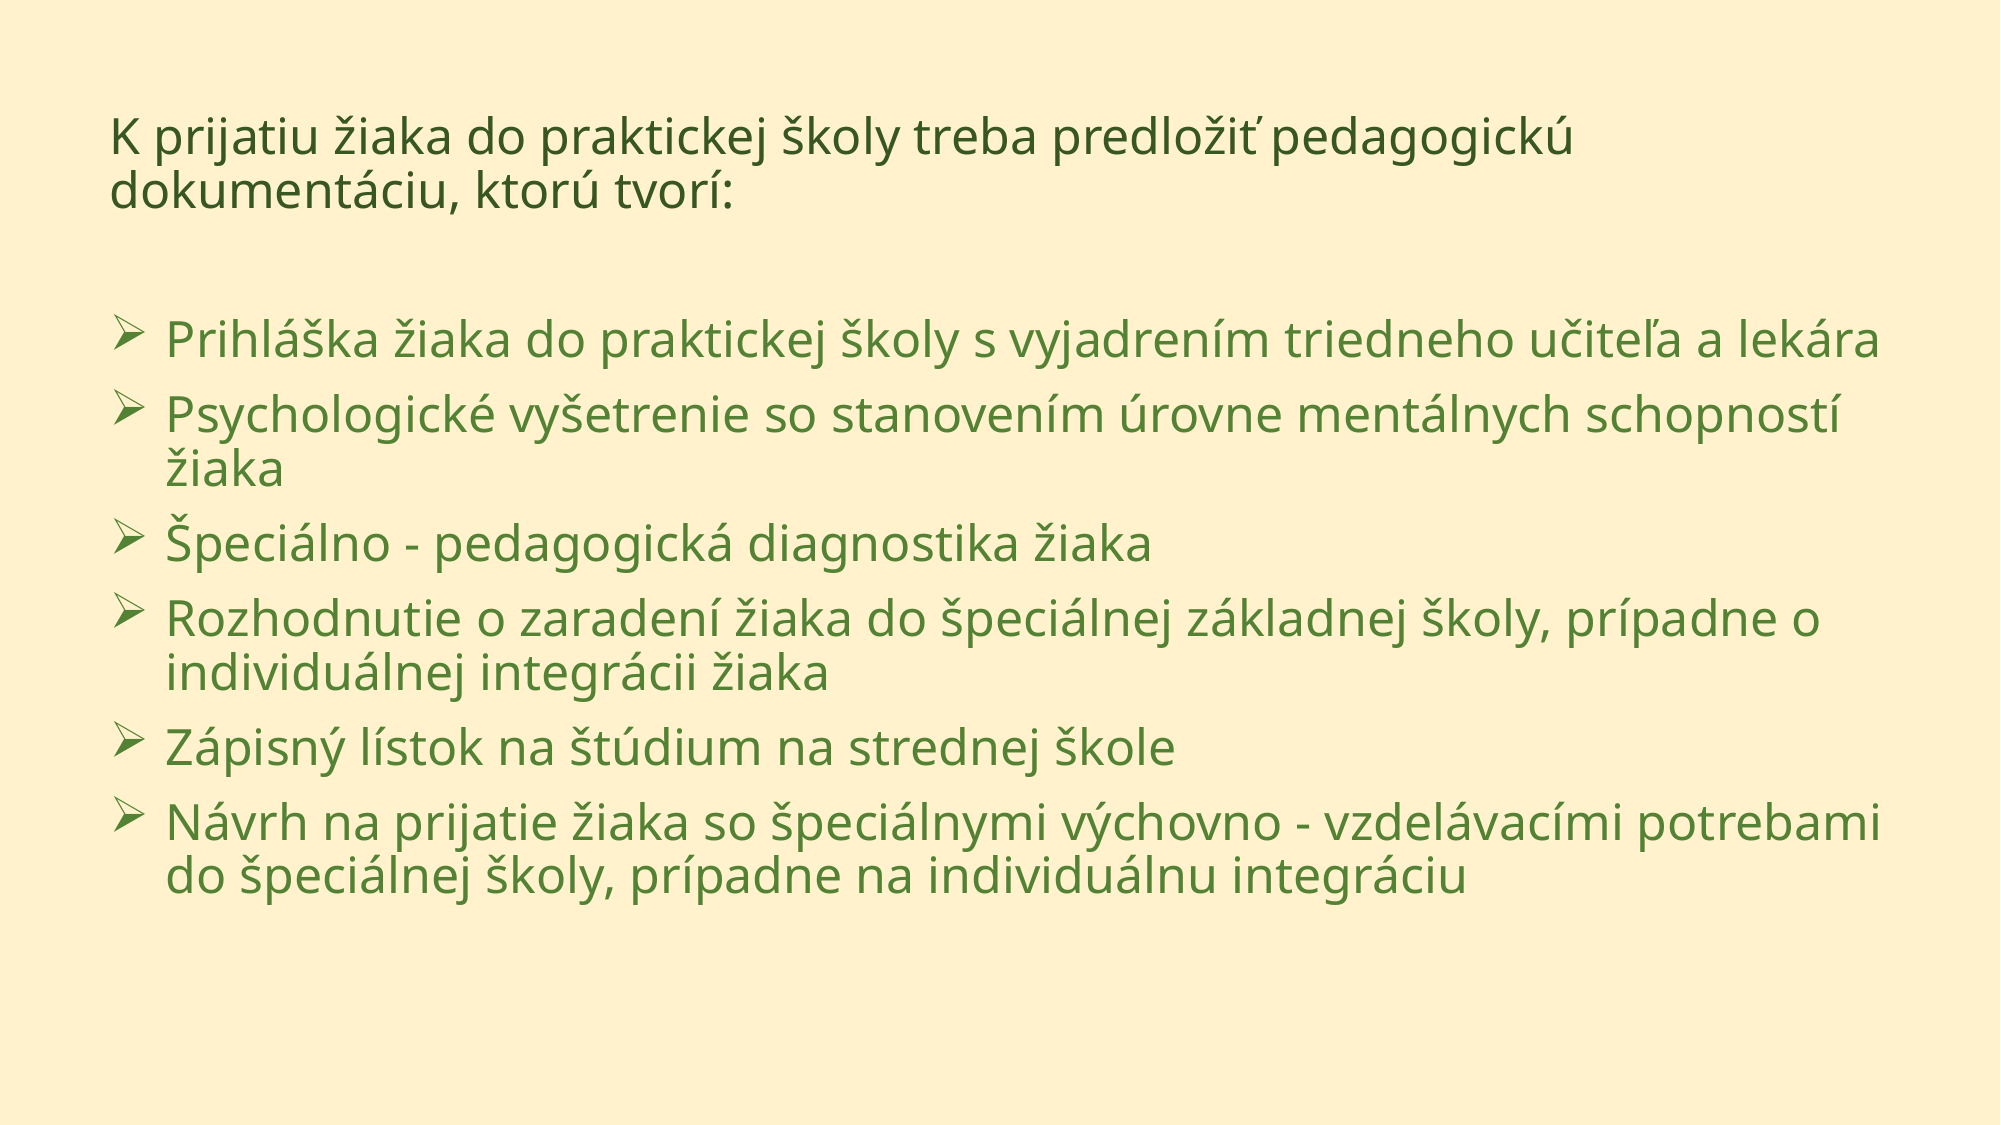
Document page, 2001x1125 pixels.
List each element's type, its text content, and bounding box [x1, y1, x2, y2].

list K prijatiu žiaka do praktickej školy treba predložiť pedagogickú dokumentáciu, ktorú tvorí: Prihláška žiaka do praktickej školy s vyjadrením triedneho učiteľa a lekára Psychologické vyšetrenie so stanovením úrovne mentálnych schopností žiaka Špeciálno - pedagogická diagnostika žiaka Rozhodnutie o zaradení žiaka do špeciálnej základnej školy, prípadne o individuálnej integrácii žiaka Zápisný lístok na štúdium na strednej škole Návrh na prijatie žiaka so špeciálnymi výchovno - vzdelávacími potrebami do špeciálnej školy, prípadne na individuálnu integráciu [94, 103, 1912, 1035]
